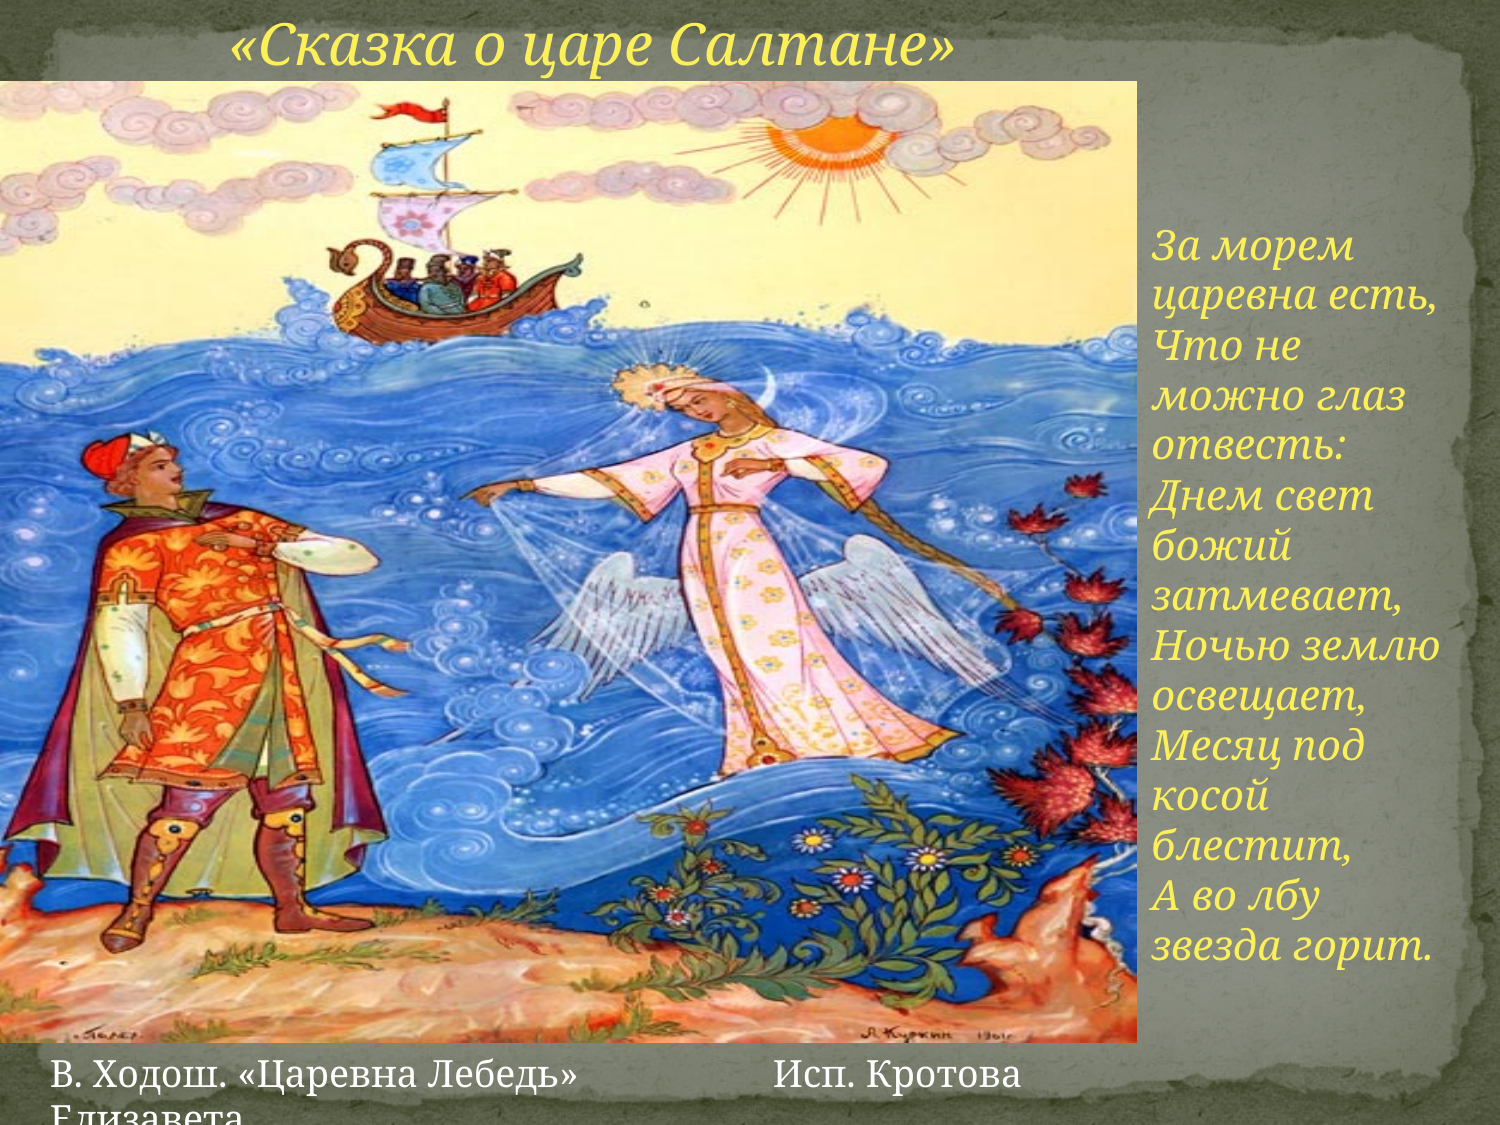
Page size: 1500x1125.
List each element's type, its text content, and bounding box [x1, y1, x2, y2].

picture [0, 81, 1137, 1043]
text_box За морем царевна есть, Что не можно глаз отвесть: Днем свет божий затмевает, Ночью землю освещает, Месяц под косой блестит, А во лбу звезда горит. [1147, 210, 1477, 976]
text_box «Сказка о царе Салтане» [0, 0, 1114, 74]
text_box В. Ходош. «Царевна Лебедь» Исп. Кротова Елизавета [35, 1042, 1161, 1125]
